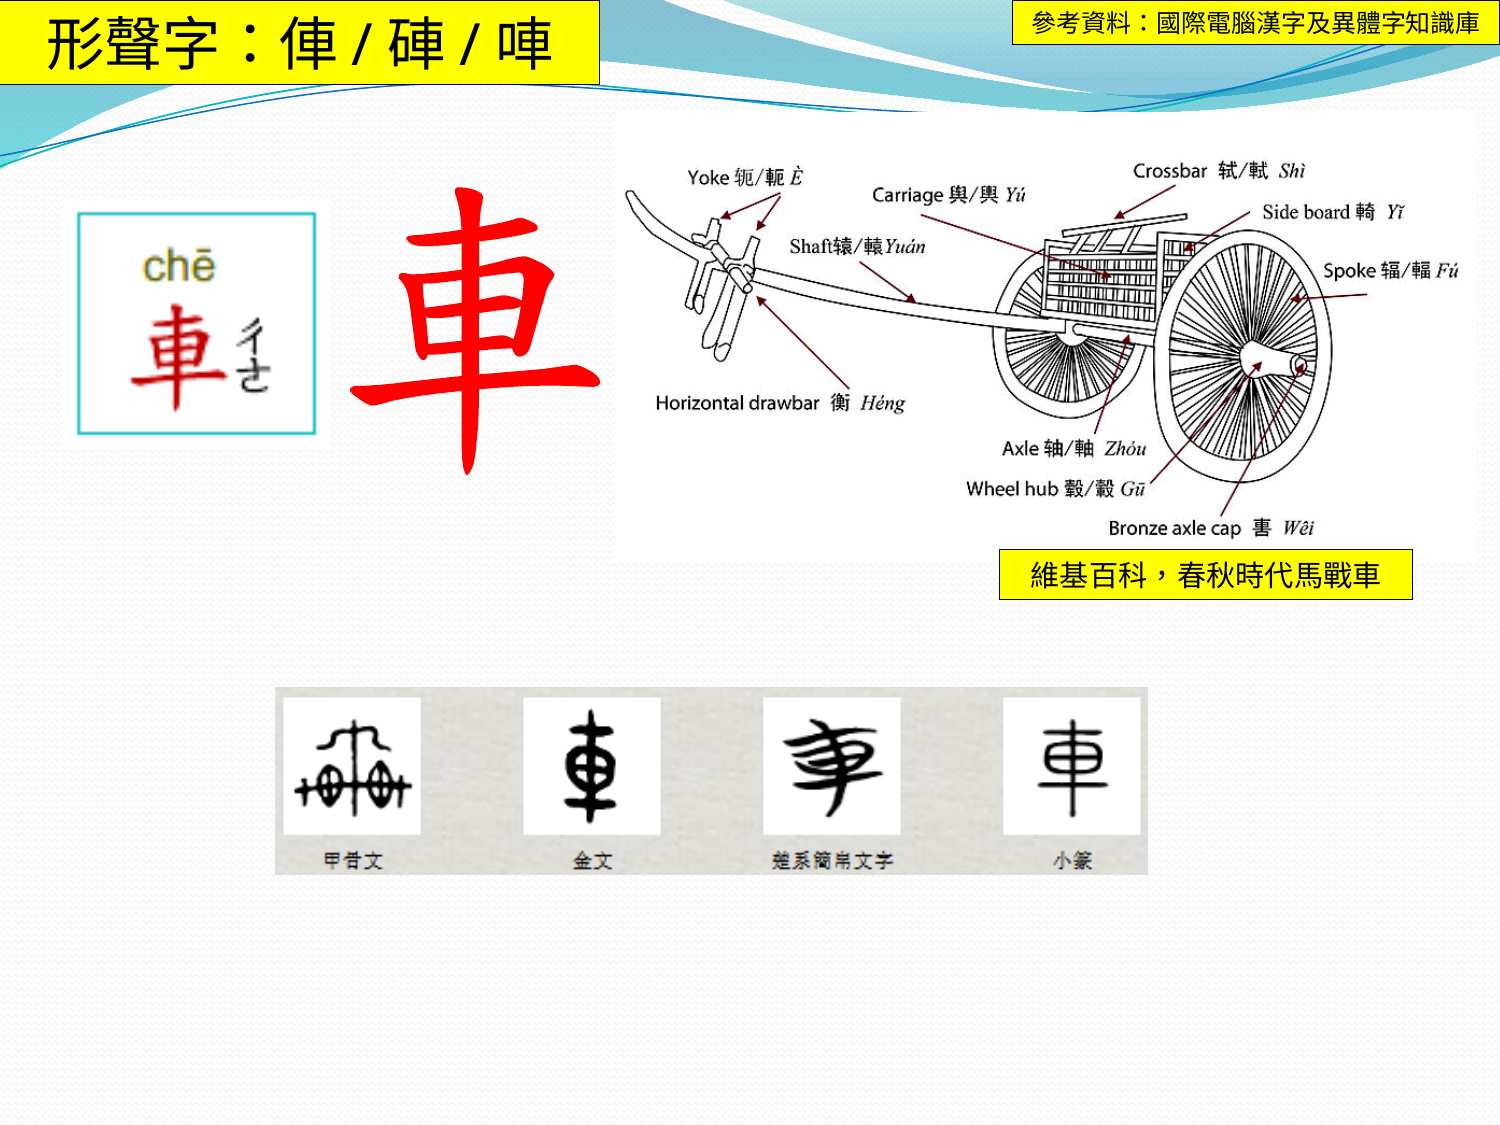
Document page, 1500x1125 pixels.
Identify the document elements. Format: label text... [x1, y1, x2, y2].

picture [62, 199, 331, 451]
text_box 維基百科，春秋時代馬戰車 [999, 575, 1413, 600]
picture [615, 112, 1476, 563]
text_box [349, 187, 601, 476]
picture [274, 687, 1148, 876]
text_box 參考資料：國際電腦漢字及異體字知識庫 [1012, 0, 1500, 45]
text_box 形聲字：俥/硨/唓 [0, 0, 600, 85]
